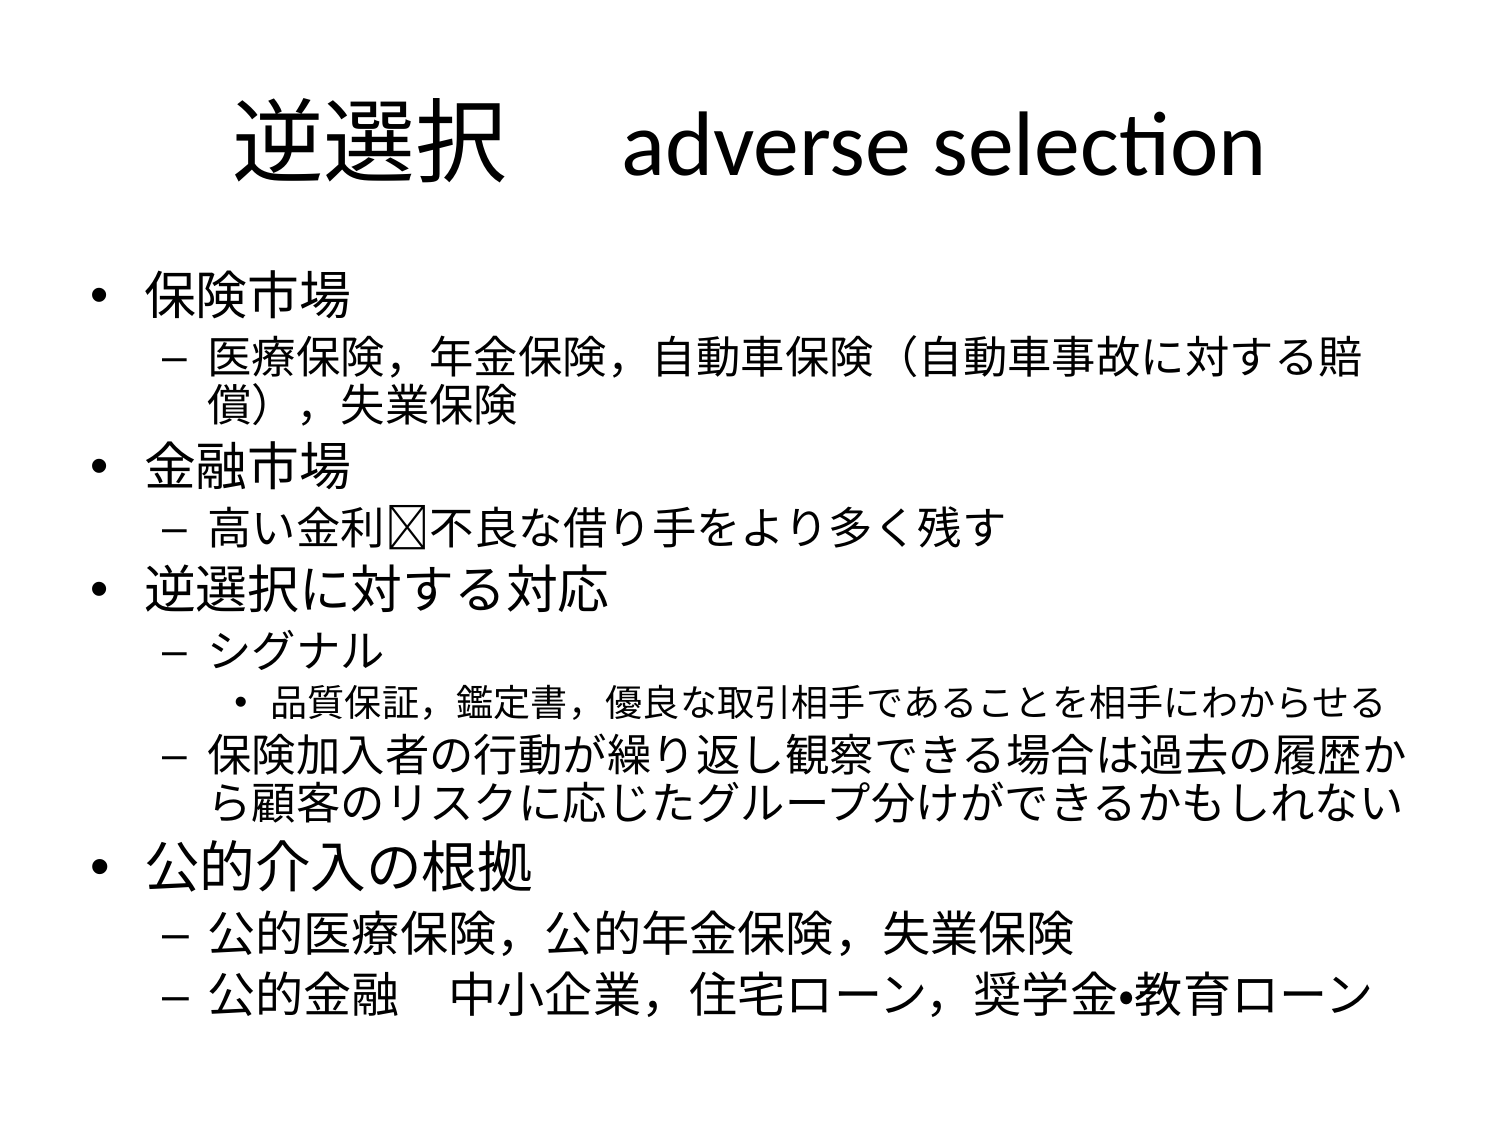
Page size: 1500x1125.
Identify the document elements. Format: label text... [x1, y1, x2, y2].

list 保険市場 医療保険，年金保険，自動車保険（自動車事故に対する賠償），失業保険 金融市場 高い金利不良な借り手をより多く残す 逆選択に対する対応 シグナル 品質保証，鑑定書，優良な取引相手であることを相手にわからせる 保険加入者の行動が繰り返し観察できる場合は過去の履歴から顧客のリスクに応じたグループ分けができるかもしれない 公的介入の根拠 公的医療保険，公的年金保険，失業保険 公的金融 中小企業，住宅ローン，奨学金・教育ローン [75, 262, 1424, 1047]
title 逆選択 adverse selection [75, 45, 1425, 233]
